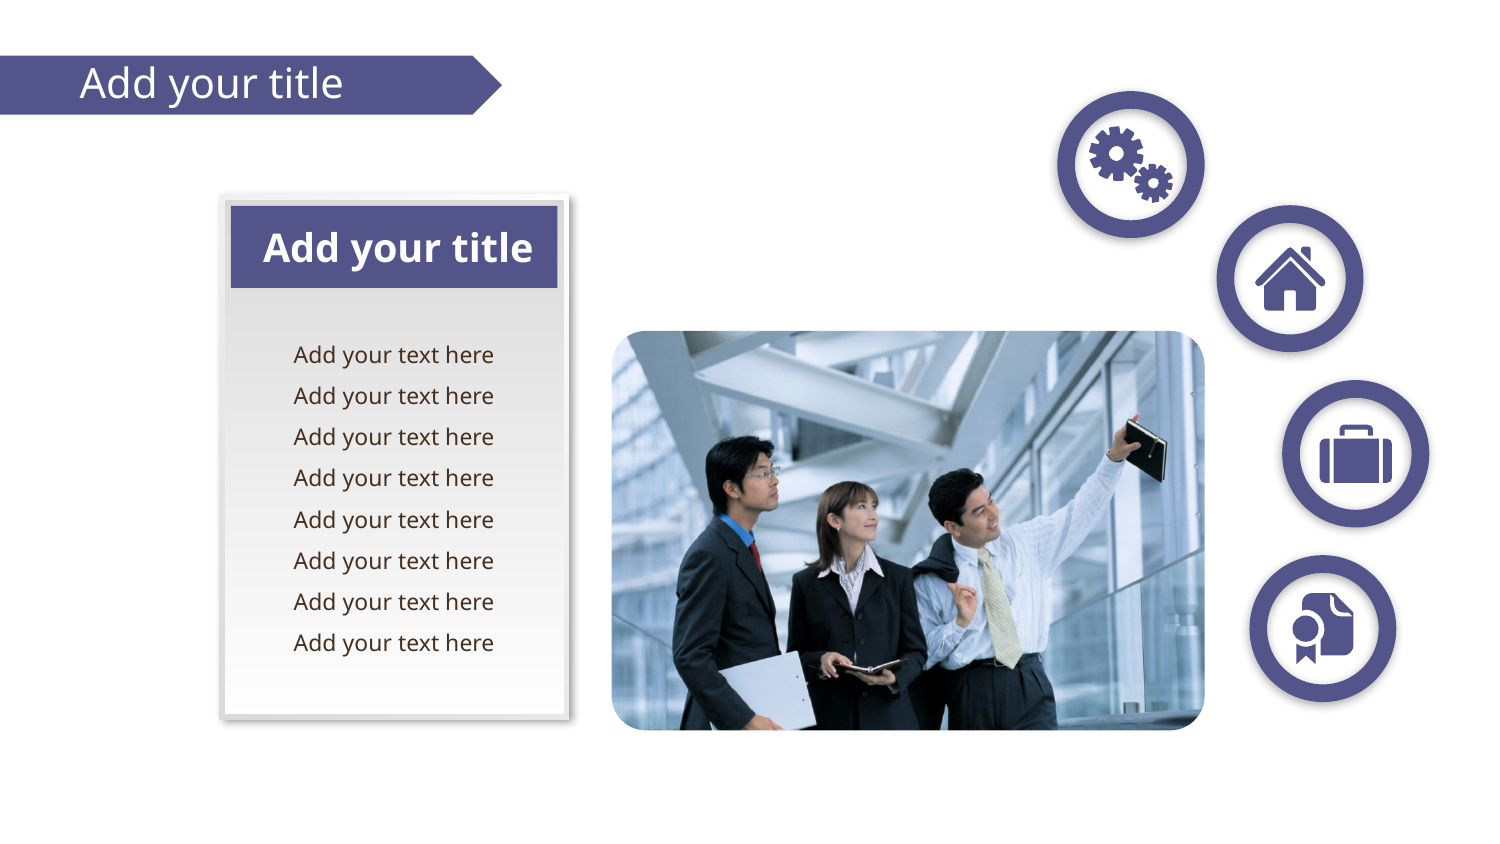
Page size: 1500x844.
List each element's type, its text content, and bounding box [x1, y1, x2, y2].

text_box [1216, 204, 1364, 353]
picture [611, 330, 1205, 731]
text_box [470, 53, 505, 117]
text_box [1057, 90, 1205, 239]
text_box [1249, 554, 1397, 703]
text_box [218, 194, 570, 720]
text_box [1282, 379, 1430, 528]
text_box [0, 53, 64, 117]
text_box Add your title [64, 49, 470, 121]
